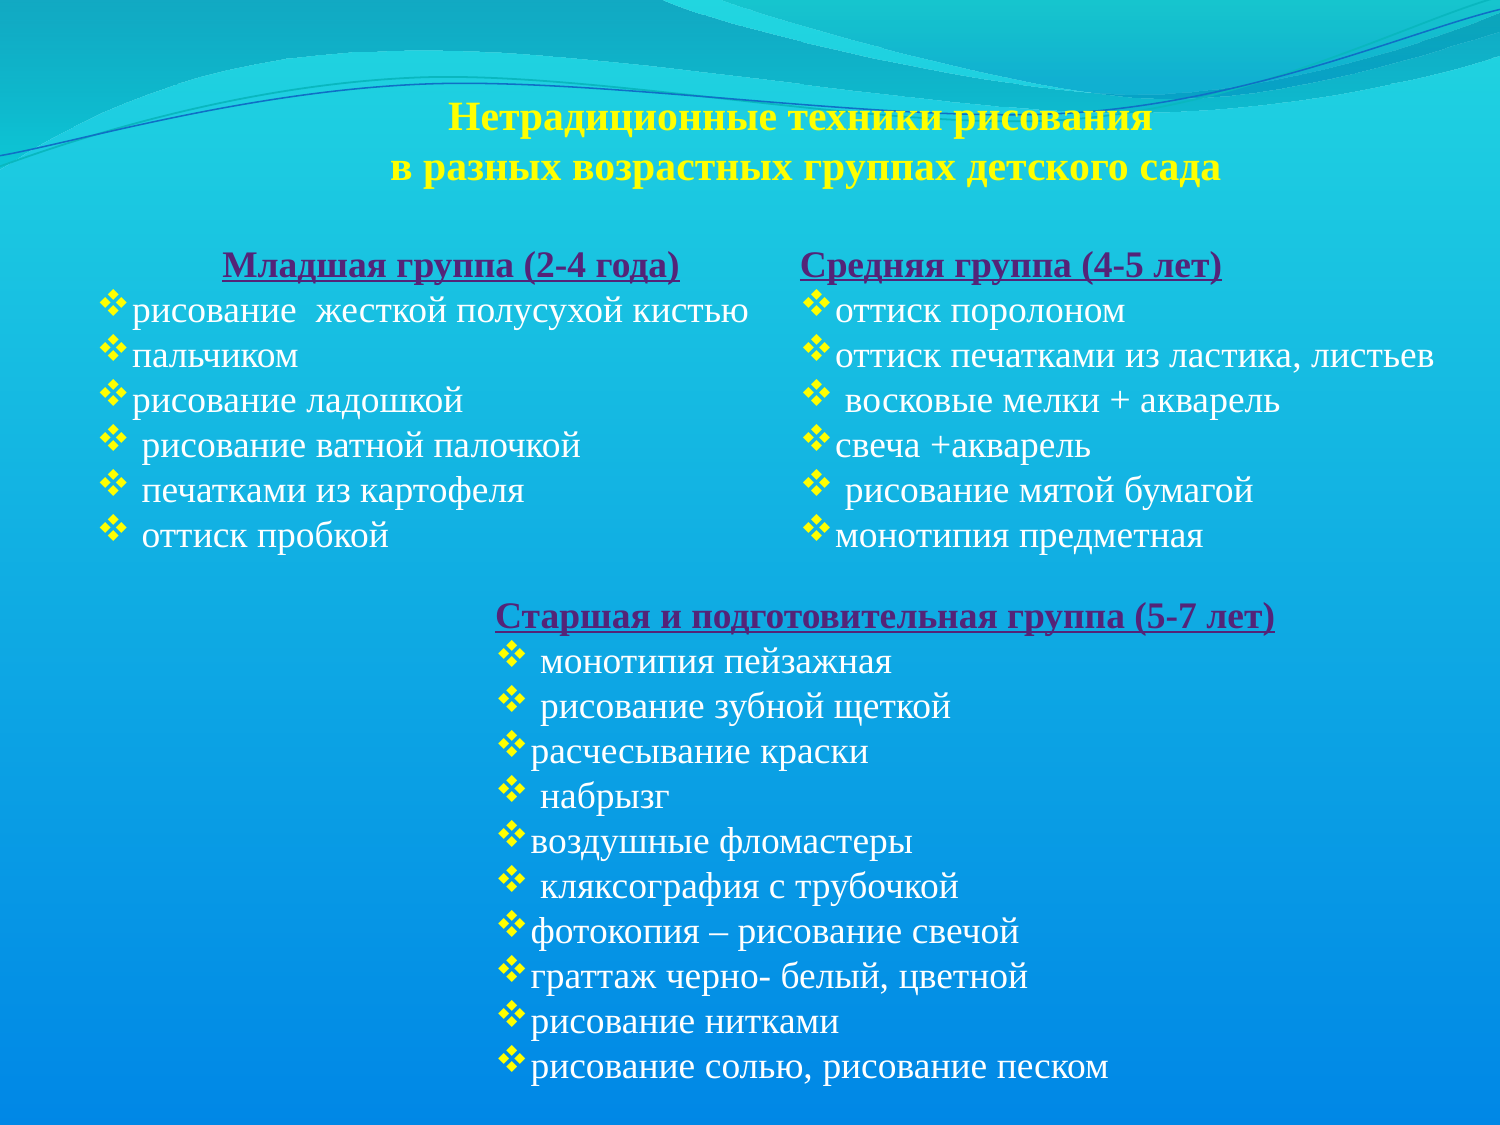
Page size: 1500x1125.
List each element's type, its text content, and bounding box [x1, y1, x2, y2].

text_box Младшая группа (2-4 года) рисование жесткой полусухой кистью пальчиком рисование ладошкой рисование ватной палочкой печатками из картофеля оттиск пробкой [81, 142, 821, 563]
text_box Старшая и подготовительная группа (5-7 лет) монотипия пейзажная рисование зубной щеткой расчесывание краски набрызг воздушные фломастеры кляксография с трубочкой фотокопия – рисование свечой граттаж черно- белый, цветной рисование нитками рисование солью, рисование песком [480, 538, 1336, 1094]
text_box Нетрадиционные техники рисования в разных возрастных группах детского сада [140, 36, 1442, 187]
text_box Средняя группа (4-5 лет) оттиск поролоном оттиск печатками из ластика, листьев восковые мелки + акварель свеча +акварель рисование мятой бумагой монотипия предметная [785, 187, 1477, 563]
